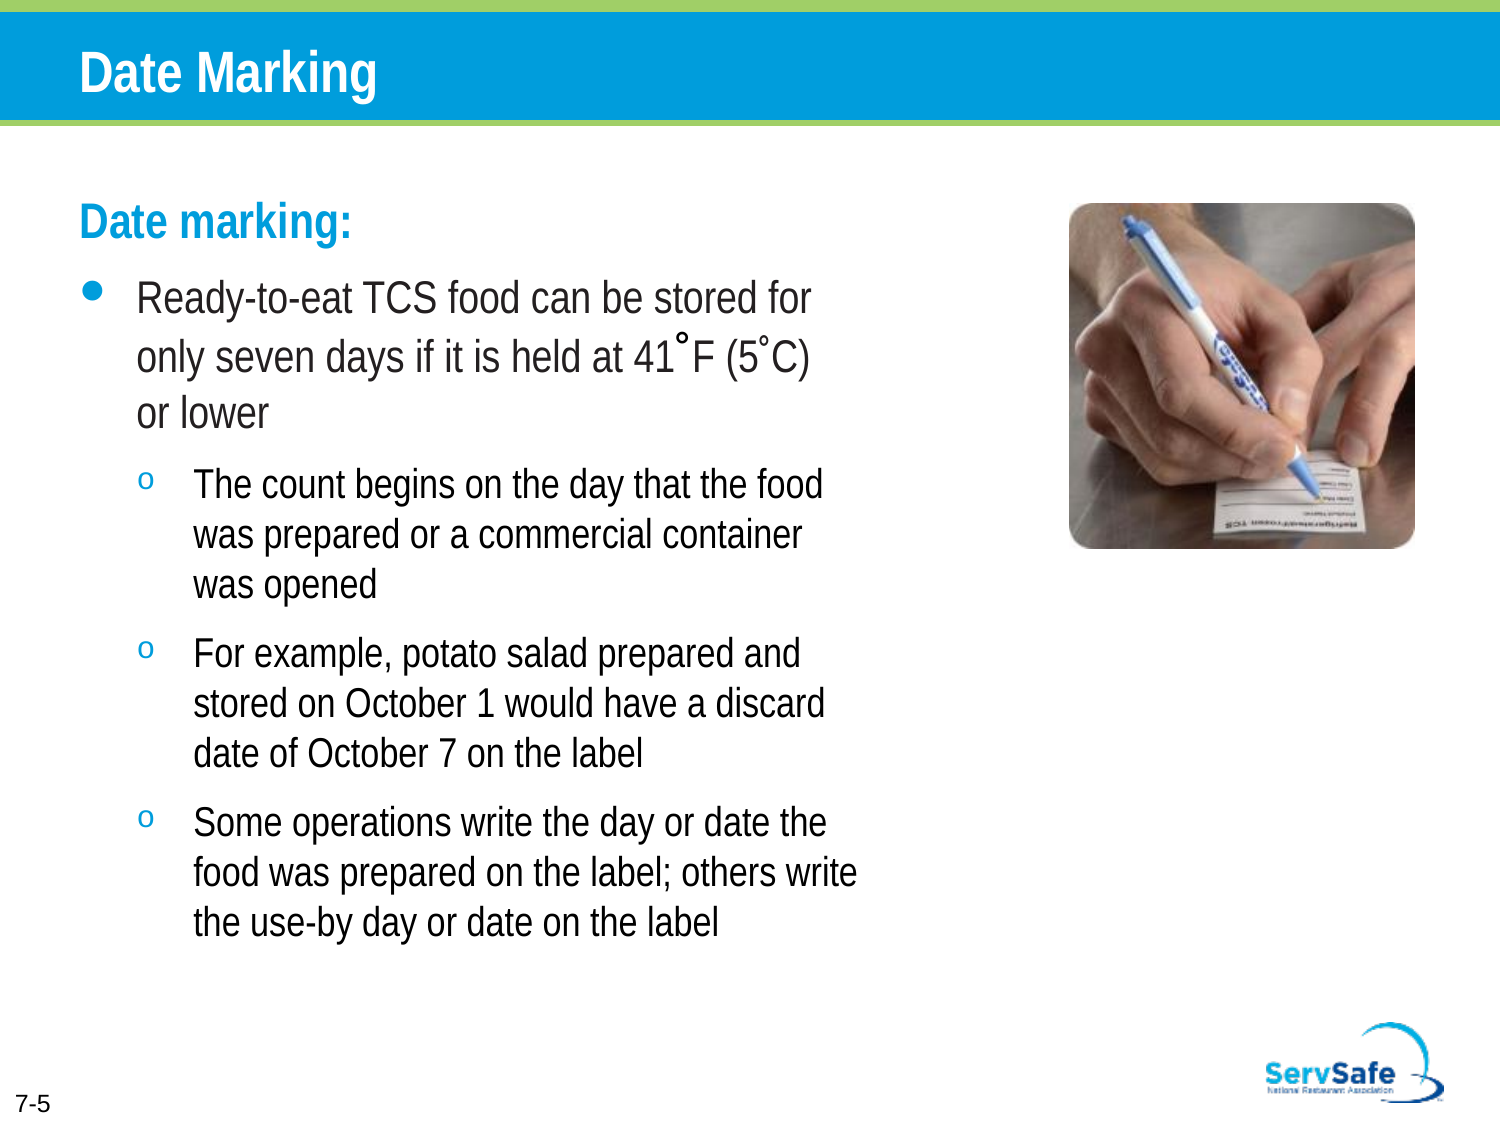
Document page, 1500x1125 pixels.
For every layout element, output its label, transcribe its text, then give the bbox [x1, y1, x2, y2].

title Date Marking [64, 26, 1428, 112]
list Date marking: Ready-to-eat TCS food can be stored for only seven days if it is held at 41˚F (5˚C) or lower The count begins on the day that the food was prepared or a commercial container was opened For example, potato salad prepared and stored on October 1 would have a discard date of October 7 on the label Some operations write the day or date the food was prepared on the label; others write the use-by day or date on the label [64, 187, 899, 1005]
picture [1069, 203, 1416, 550]
text_box 7-5 [0, 1080, 94, 1125]
picture [1265, 1022, 1444, 1103]
